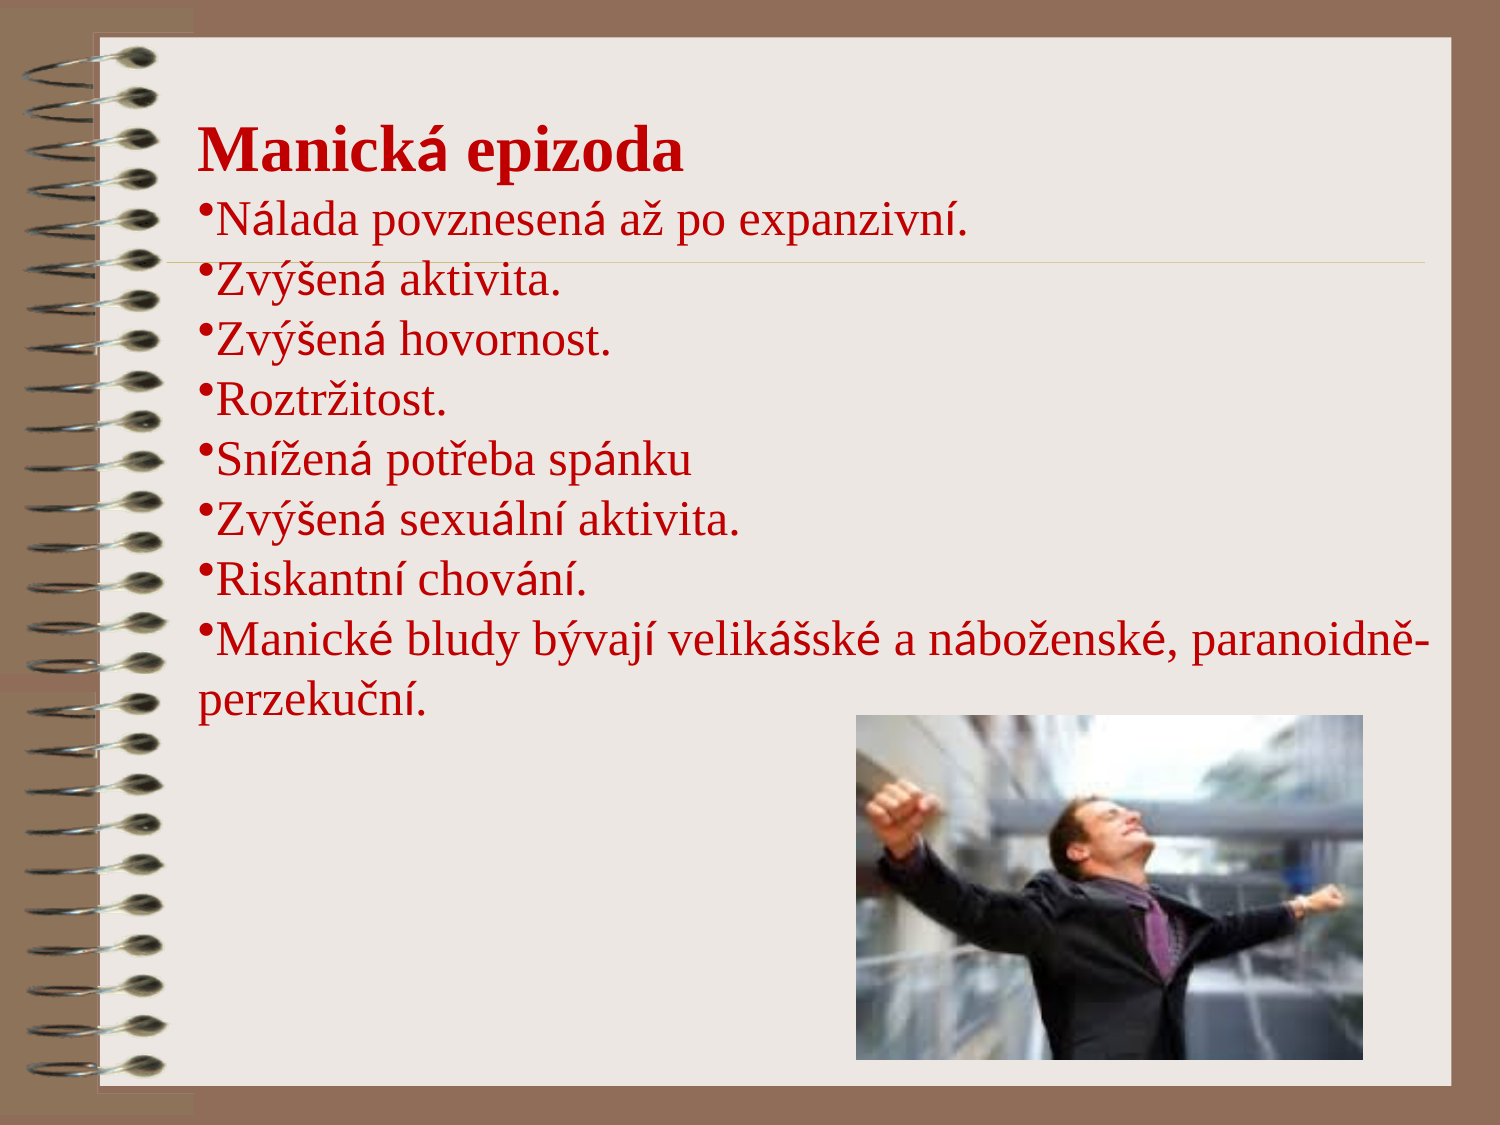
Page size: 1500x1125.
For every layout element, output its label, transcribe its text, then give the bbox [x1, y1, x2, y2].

text_box Manická epizoda Nálada povznesená až po expanzivní. Zvýšená aktivita. Zvýšená hovornost. Roztržitost. Snížená potřeba spánku Zvýšená sexuální aktivita. Riskantní chování. Manické bludy bývají velikášské a náboženské, paranoidně-perzekuční. [182, 97, 1447, 733]
picture [0, 8, 194, 674]
picture [0, 692, 194, 1115]
picture [856, 715, 1363, 1061]
